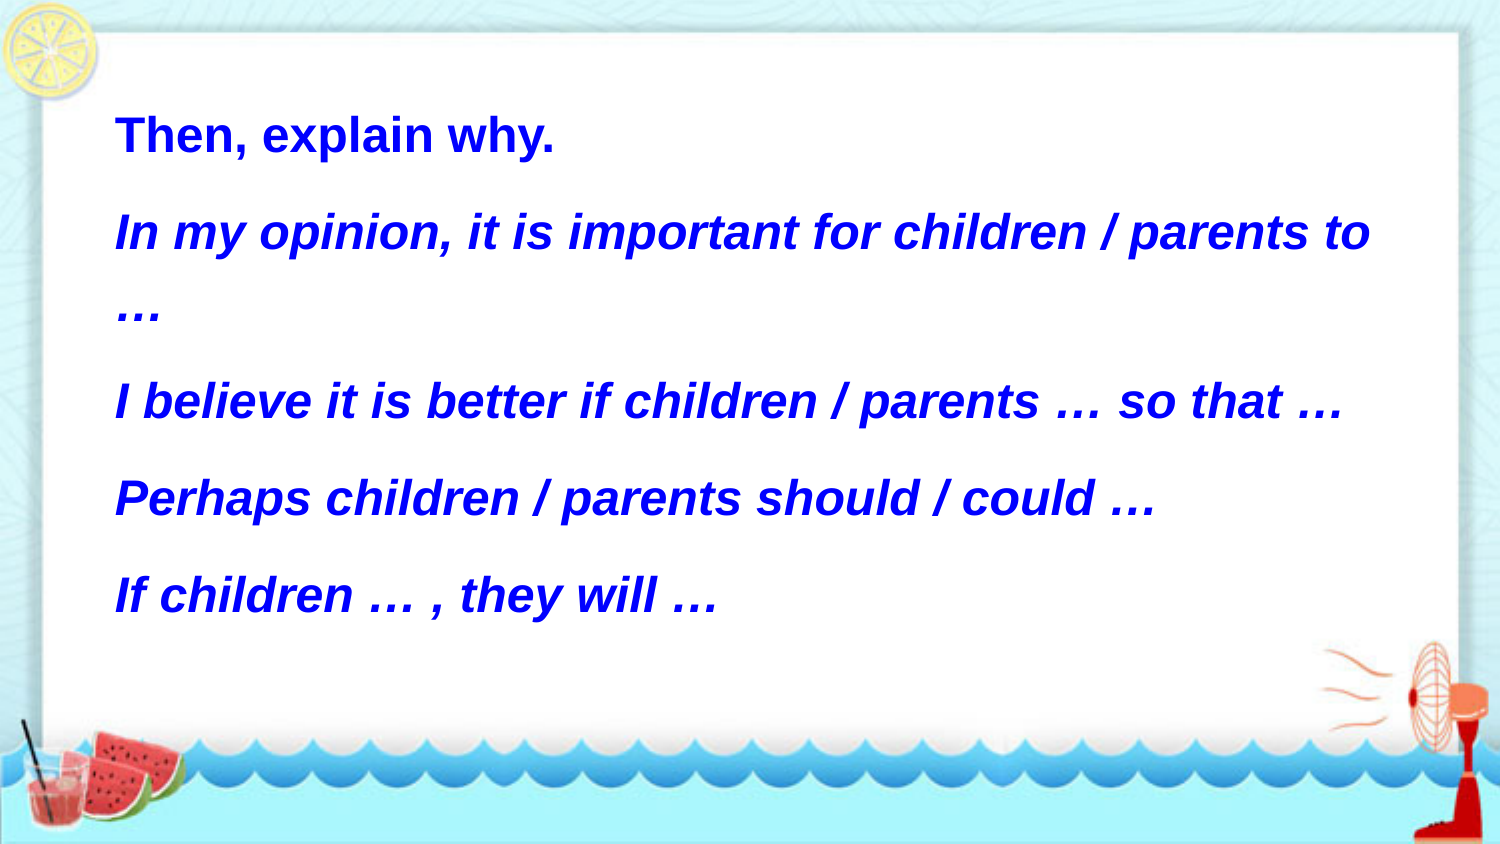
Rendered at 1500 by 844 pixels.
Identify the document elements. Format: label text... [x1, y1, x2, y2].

picture [0, 0, 1500, 844]
text_box Then, explain why. In my opinion, it is important for children / parents to … I believe it is better if children / parents … so that … Perhaps children / parents should / could … If children … , they will … [100, 82, 1434, 630]
